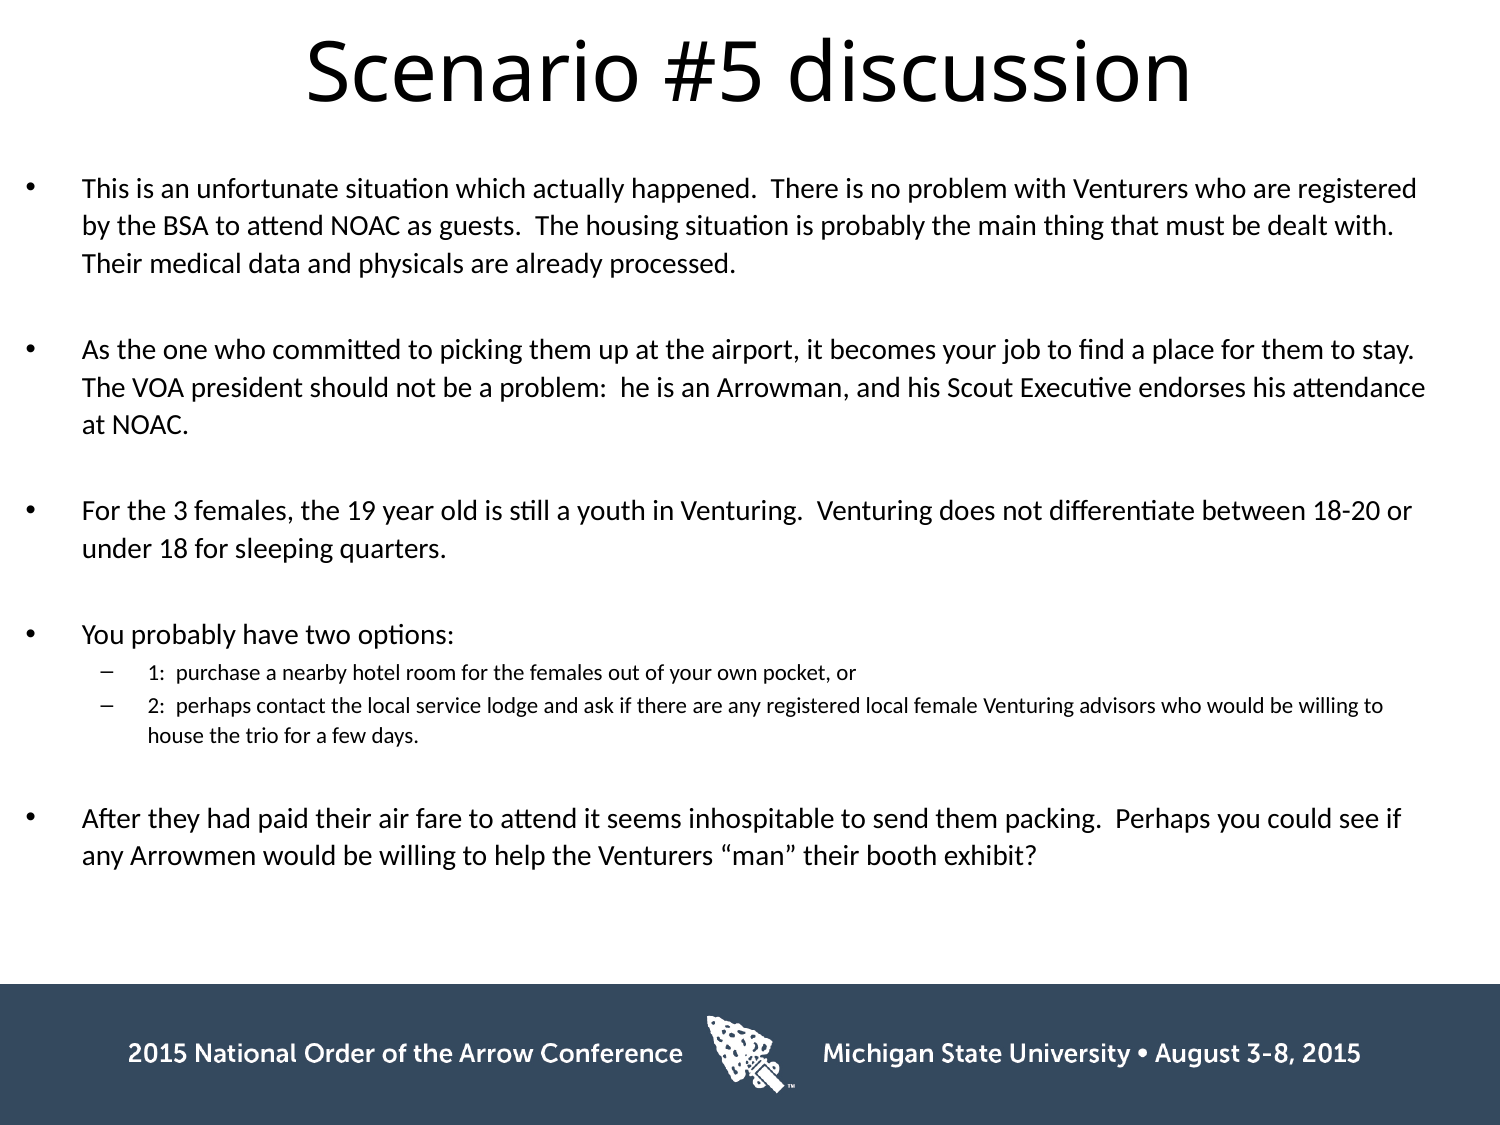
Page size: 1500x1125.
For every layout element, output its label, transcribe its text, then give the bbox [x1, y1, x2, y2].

list This is an unfortunate situation which actually happened. There is no problem with Venturers who are registered by the BSA to attend NOAC as guests. The housing situation is probably the main thing that must be dealt with. Their medical data and physicals are already processed. As the one who committed to picking them up at the airport, it becomes your job to find a place for them to stay. The VOA president should not be a problem: he is an Arrowman, and his Scout Executive endorses his attendance at NOAC. For the 3 females, the 19 year old is still a youth in Venturing. Venturing does not differentiate between 18-20 or under 18 for sleeping quarters. You probably have two options: 1: purchase a nearby hotel room for the females out of your own pocket, or 2: perhaps contact the local service lodge and ask if there are any registered local female Venturing advisors who would be willing to house the trio for a few days. After they had paid their air fare to attend it seems inhospitable to send them packing. Perhaps you could see if any Arrowmen would be willing to help the Venturers “man” their booth exhibit? [10, 159, 1462, 932]
title Scenario #5 discussion [7, 4, 1493, 133]
picture [0, 0, 1500, 1125]
